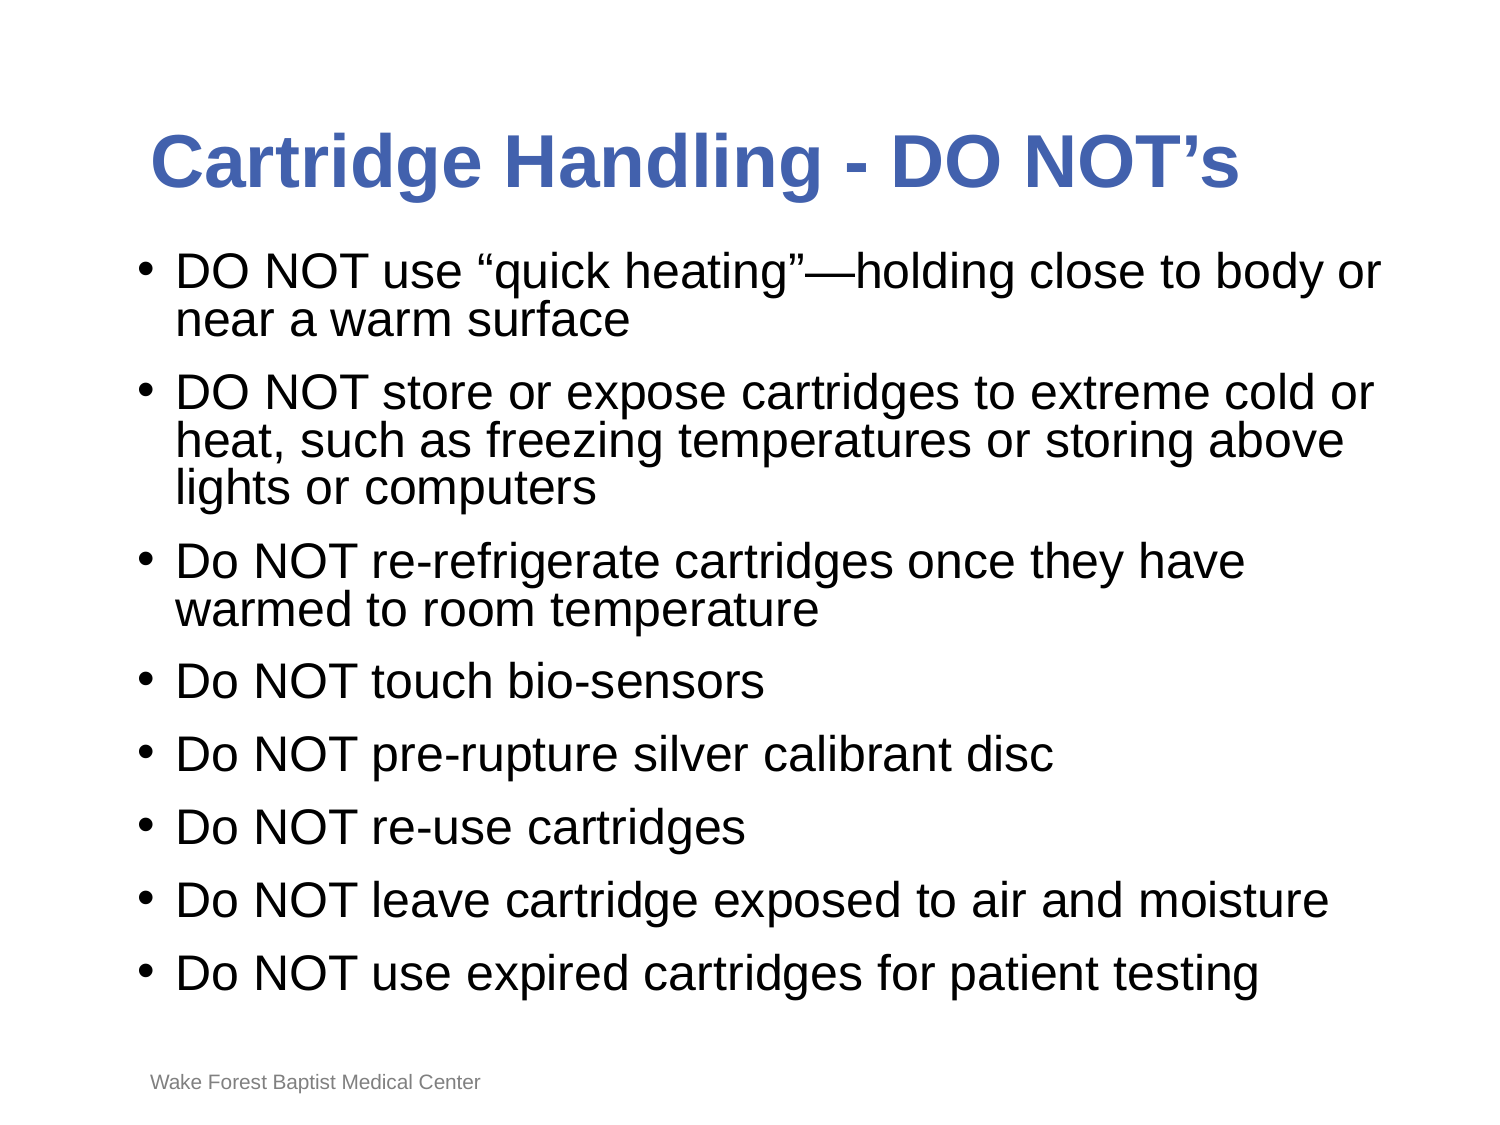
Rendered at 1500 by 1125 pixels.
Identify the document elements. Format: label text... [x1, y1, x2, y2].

title Cartridge Handling - DO NOT’s [150, 112, 1425, 204]
list DO NOT use “quick heating”—holding close to body or near a warm surface DO NOT store or expose cartridges to extreme cold or heat, such as freezing temperatures or storing above lights or computers Do NOT re-refrigerate cartridges once they have warmed to room temperature Do NOT touch bio-sensors Do NOT pre-rupture silver calibrant disc Do NOT re-use cartridges Do NOT leave cartridge exposed to air and moisture Do NOT use expired cartridges for patient testing [137, 249, 1413, 1009]
